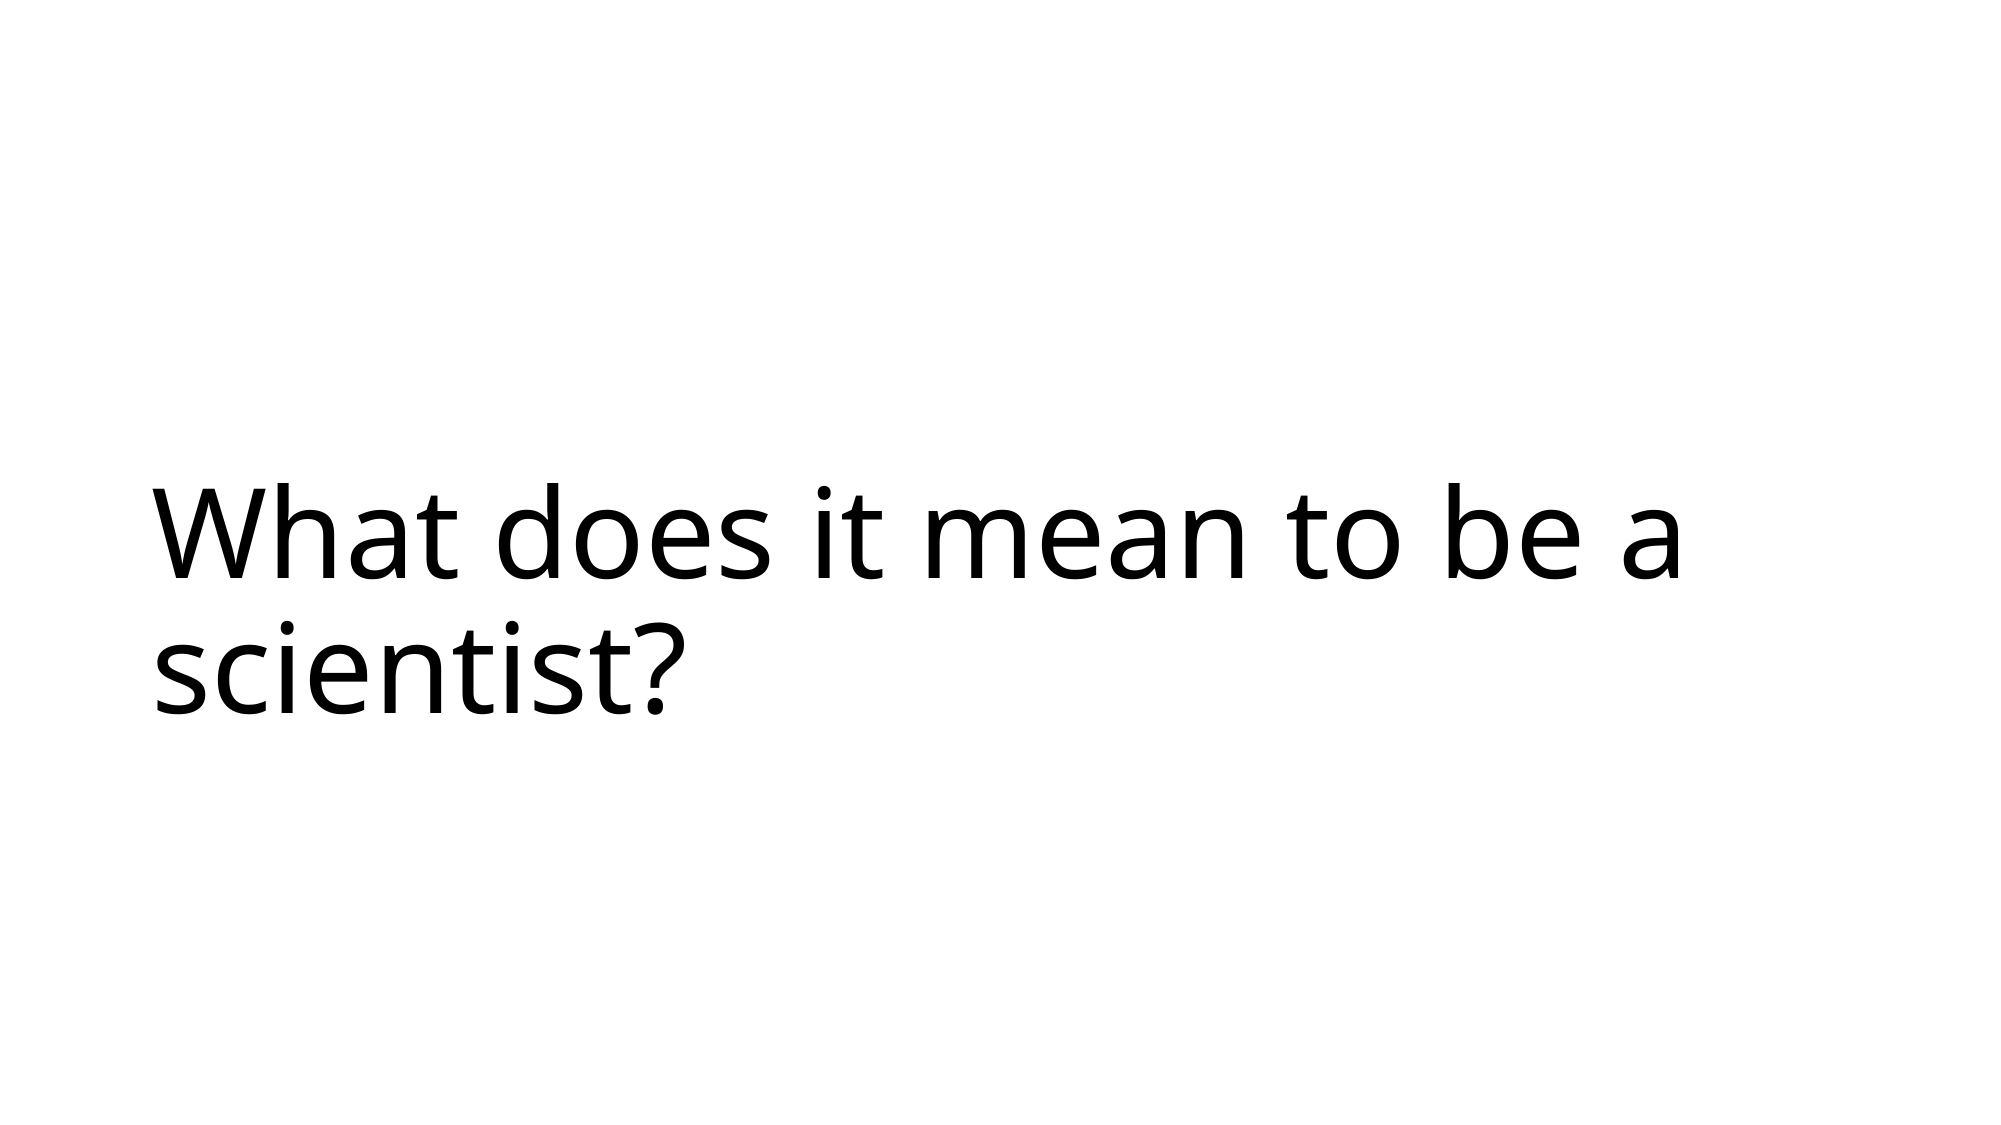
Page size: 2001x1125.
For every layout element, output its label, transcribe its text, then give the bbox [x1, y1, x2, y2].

title What does it mean to be a scientist? [136, 280, 1862, 749]
